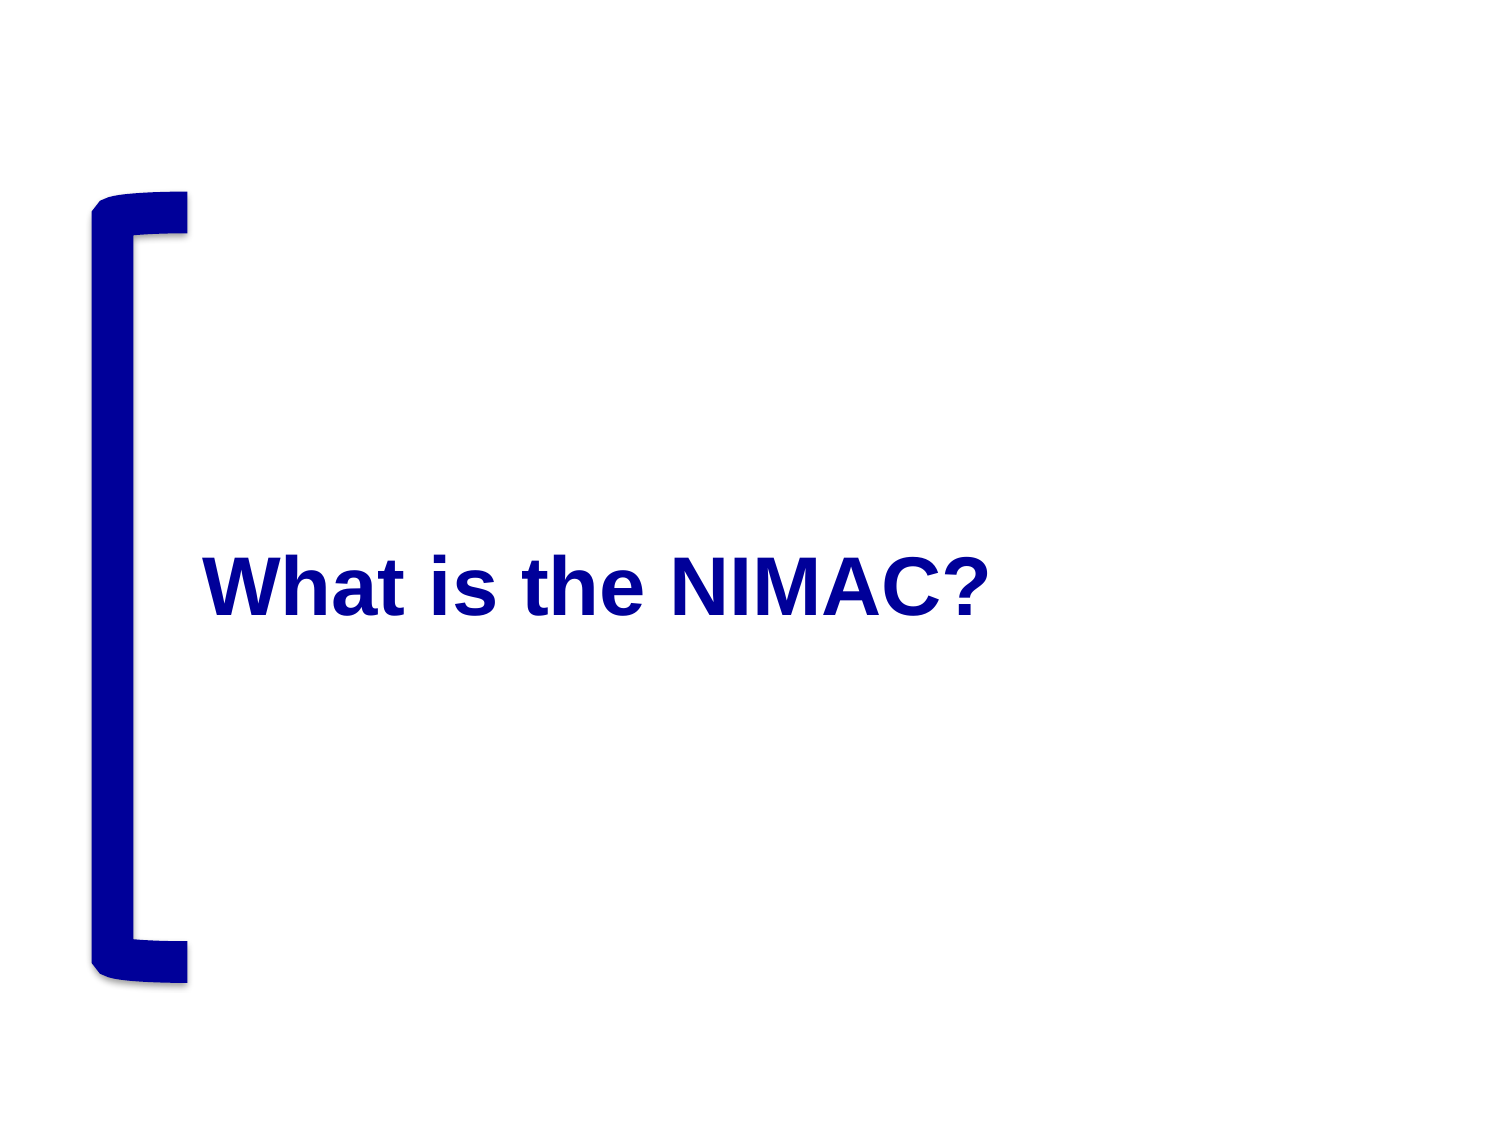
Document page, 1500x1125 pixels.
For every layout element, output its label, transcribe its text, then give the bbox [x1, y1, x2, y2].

title What is the NIMAC? [187, 524, 1486, 749]
